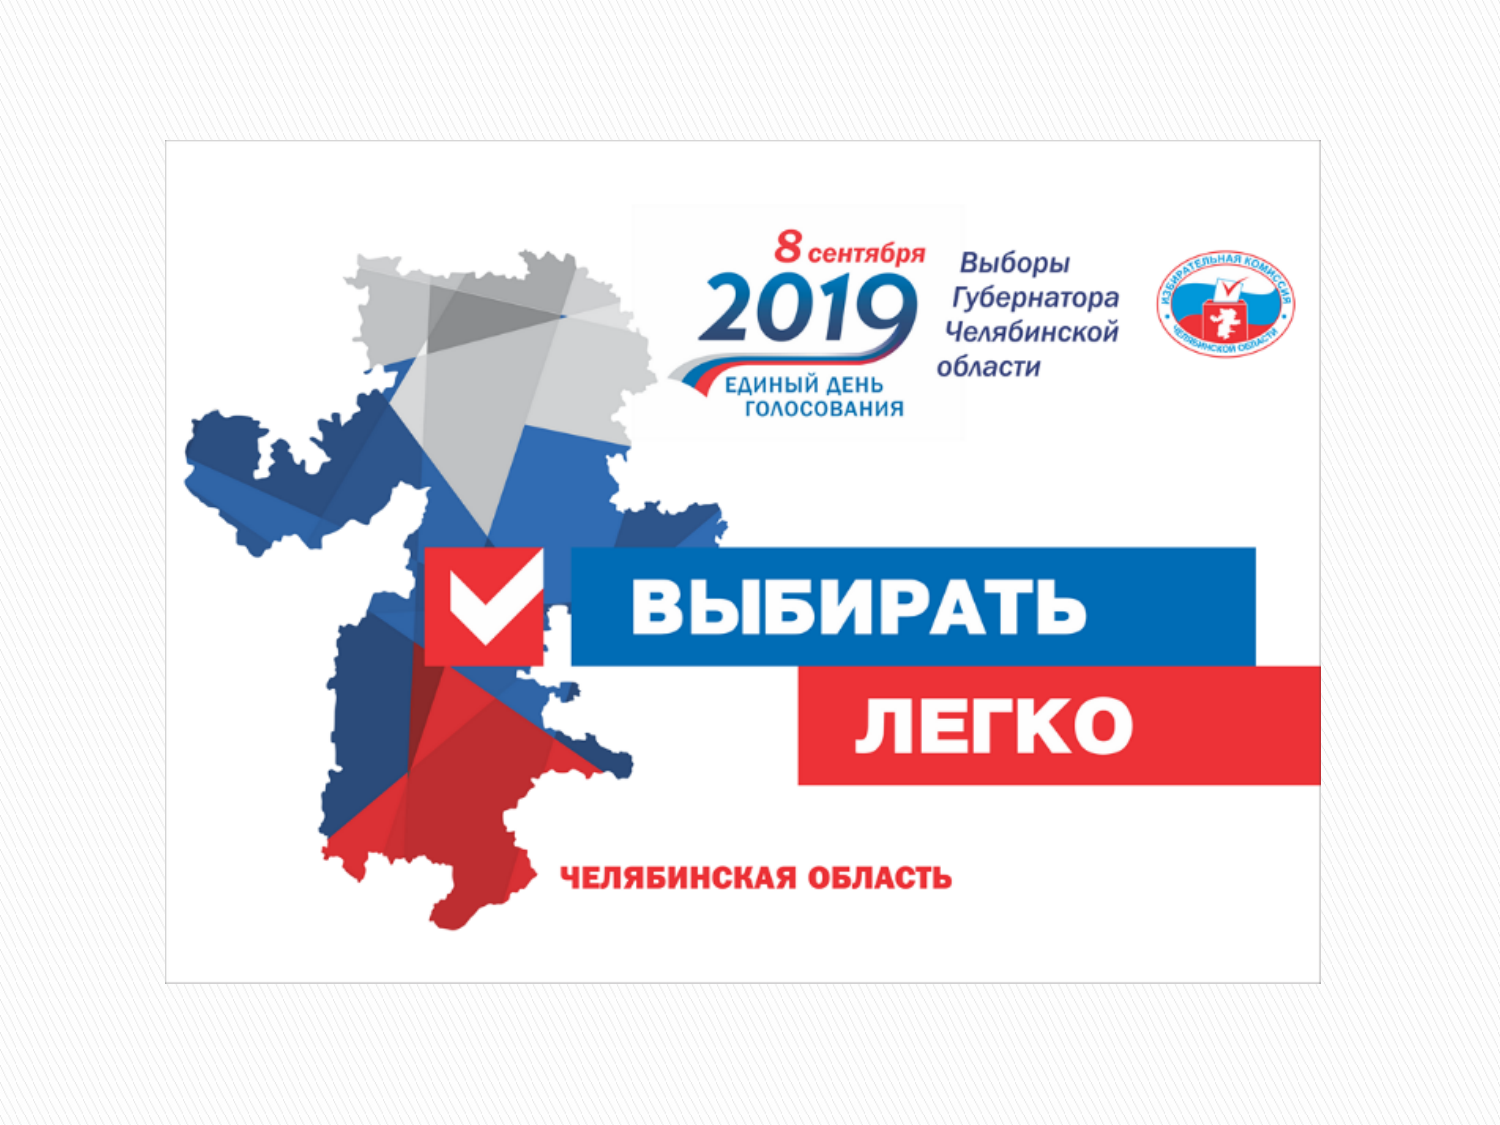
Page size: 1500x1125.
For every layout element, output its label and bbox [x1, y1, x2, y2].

picture [165, 140, 1321, 984]
